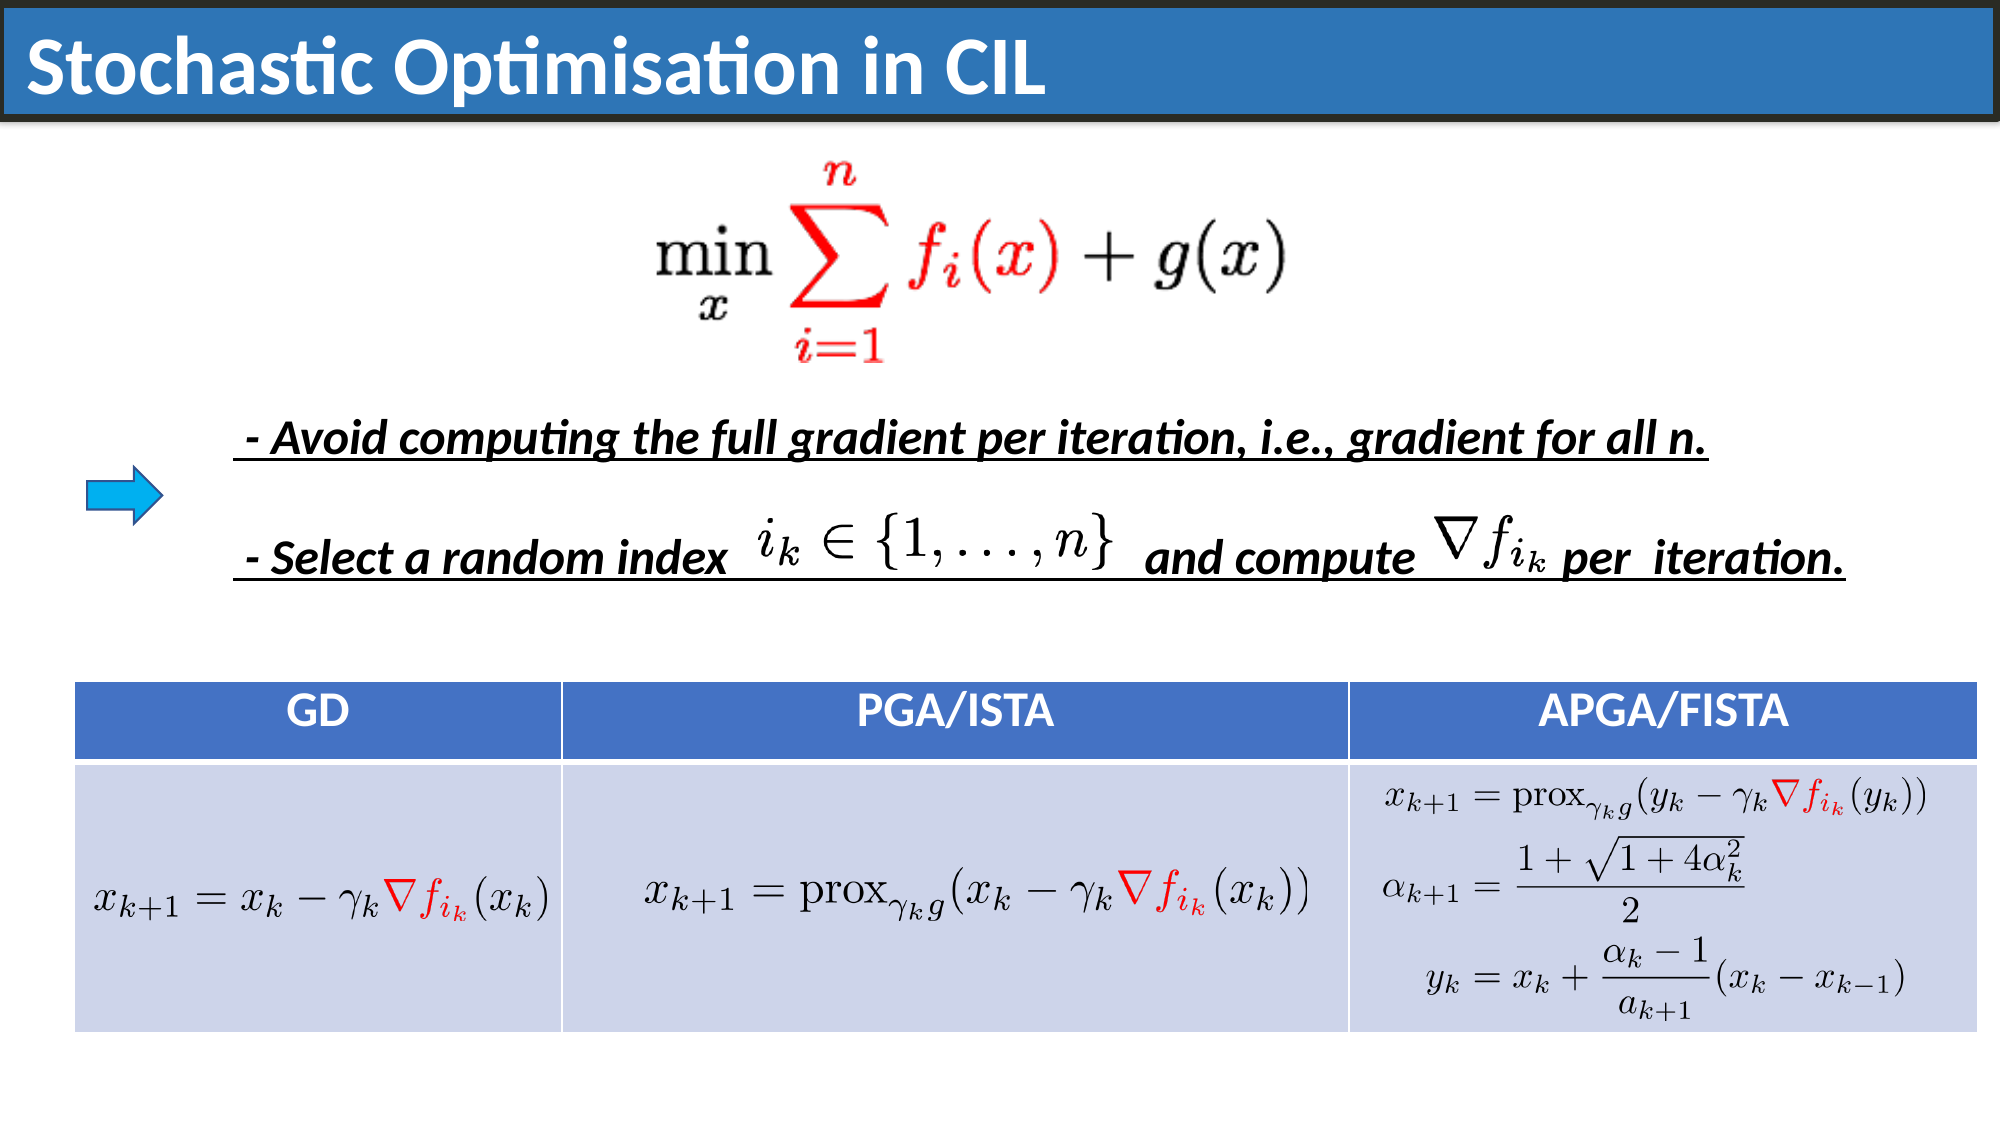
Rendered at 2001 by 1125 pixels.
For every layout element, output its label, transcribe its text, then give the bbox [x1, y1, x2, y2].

table_cell [563, 765, 1348, 1032]
picture [643, 867, 1307, 921]
text_box Stochastic Optimisation in CIL [0, 3, 1998, 119]
table_cell [75, 765, 561, 1032]
table_header PGA/ISTA [563, 682, 1348, 759]
table_header GD [75, 682, 561, 759]
table_header APGA/FISTA [1350, 682, 1977, 759]
picture [656, 148, 1295, 364]
picture [1383, 777, 1925, 1021]
text_box [87, 467, 163, 524]
table_cell [1350, 765, 1977, 1032]
picture [93, 875, 547, 921]
picture [1434, 514, 1546, 573]
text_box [225, 397, 1916, 644]
